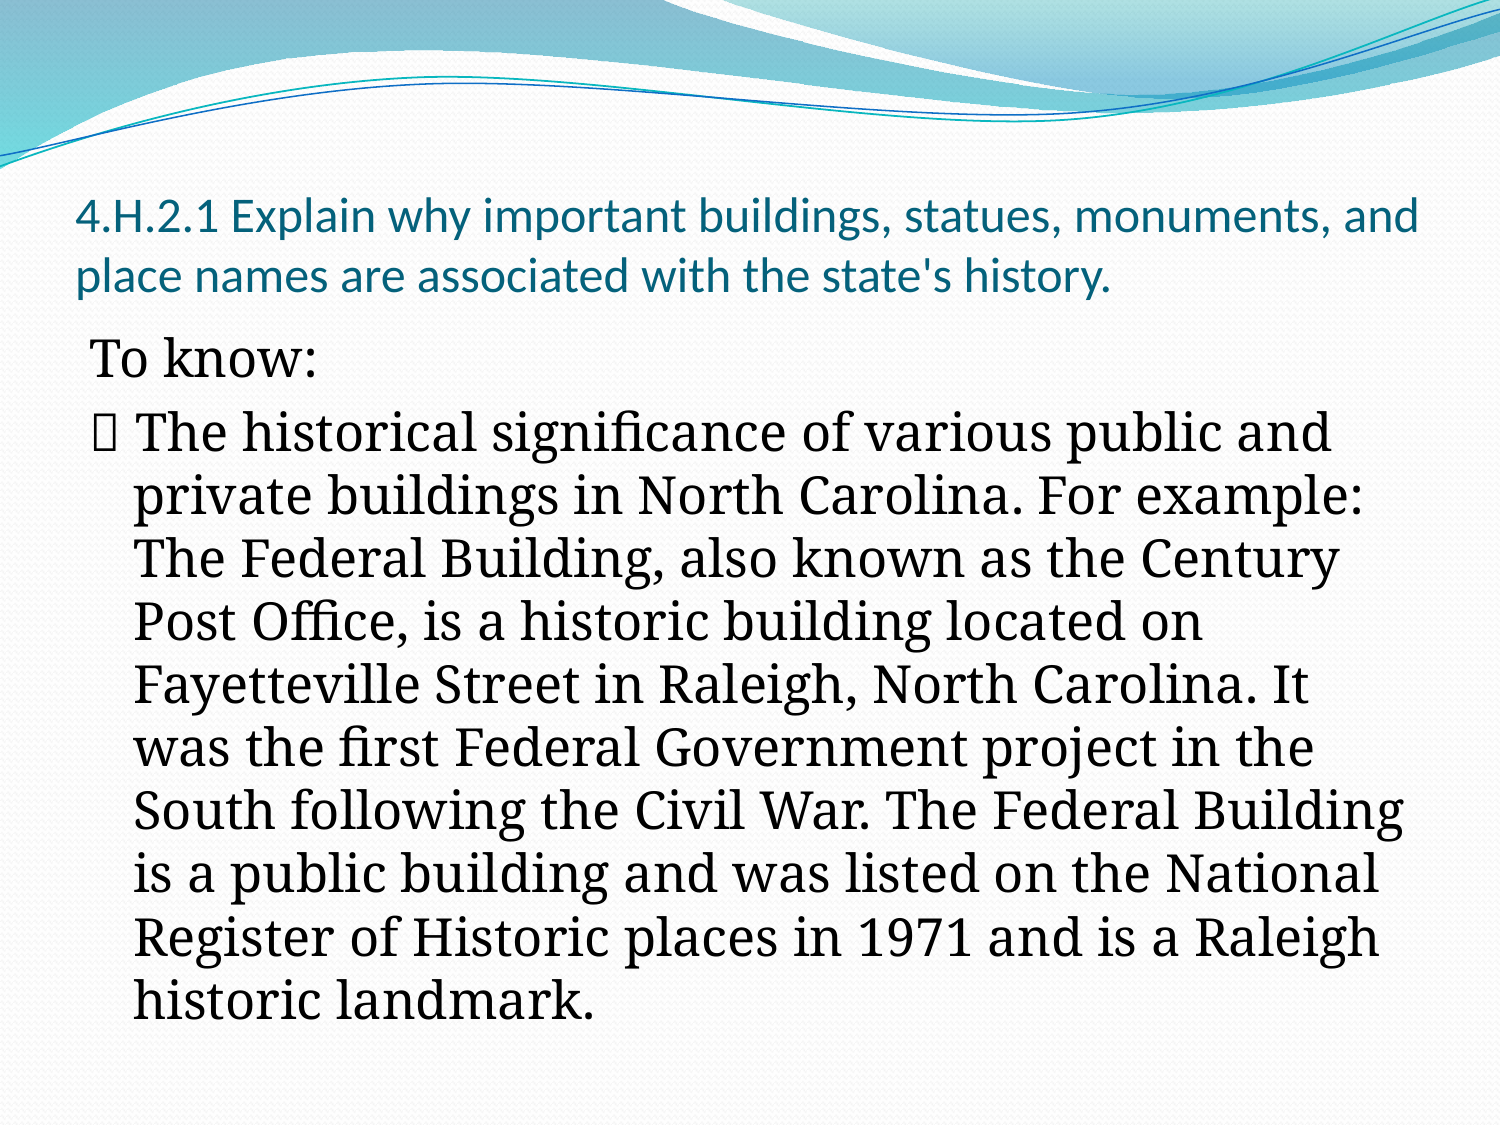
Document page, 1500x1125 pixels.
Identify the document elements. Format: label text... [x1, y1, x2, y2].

list To know:  The historical significance of various public and private buildings in North Carolina. For example: The Federal Building, also known as the Century Post Office, is a historic building located on Fayetteville Street in Raleigh, North Carolina. It was the first Federal Government project in the South following the Civil War. The Federal Building is a public building and was listed on the National Register of Historic places in 1971 and is a Raleigh historic landmark. [75, 317, 1425, 1038]
title 4.H.2.1 Explain why important buildings, statues, monuments, and place names are associated with the state's history. [75, 115, 1425, 303]
